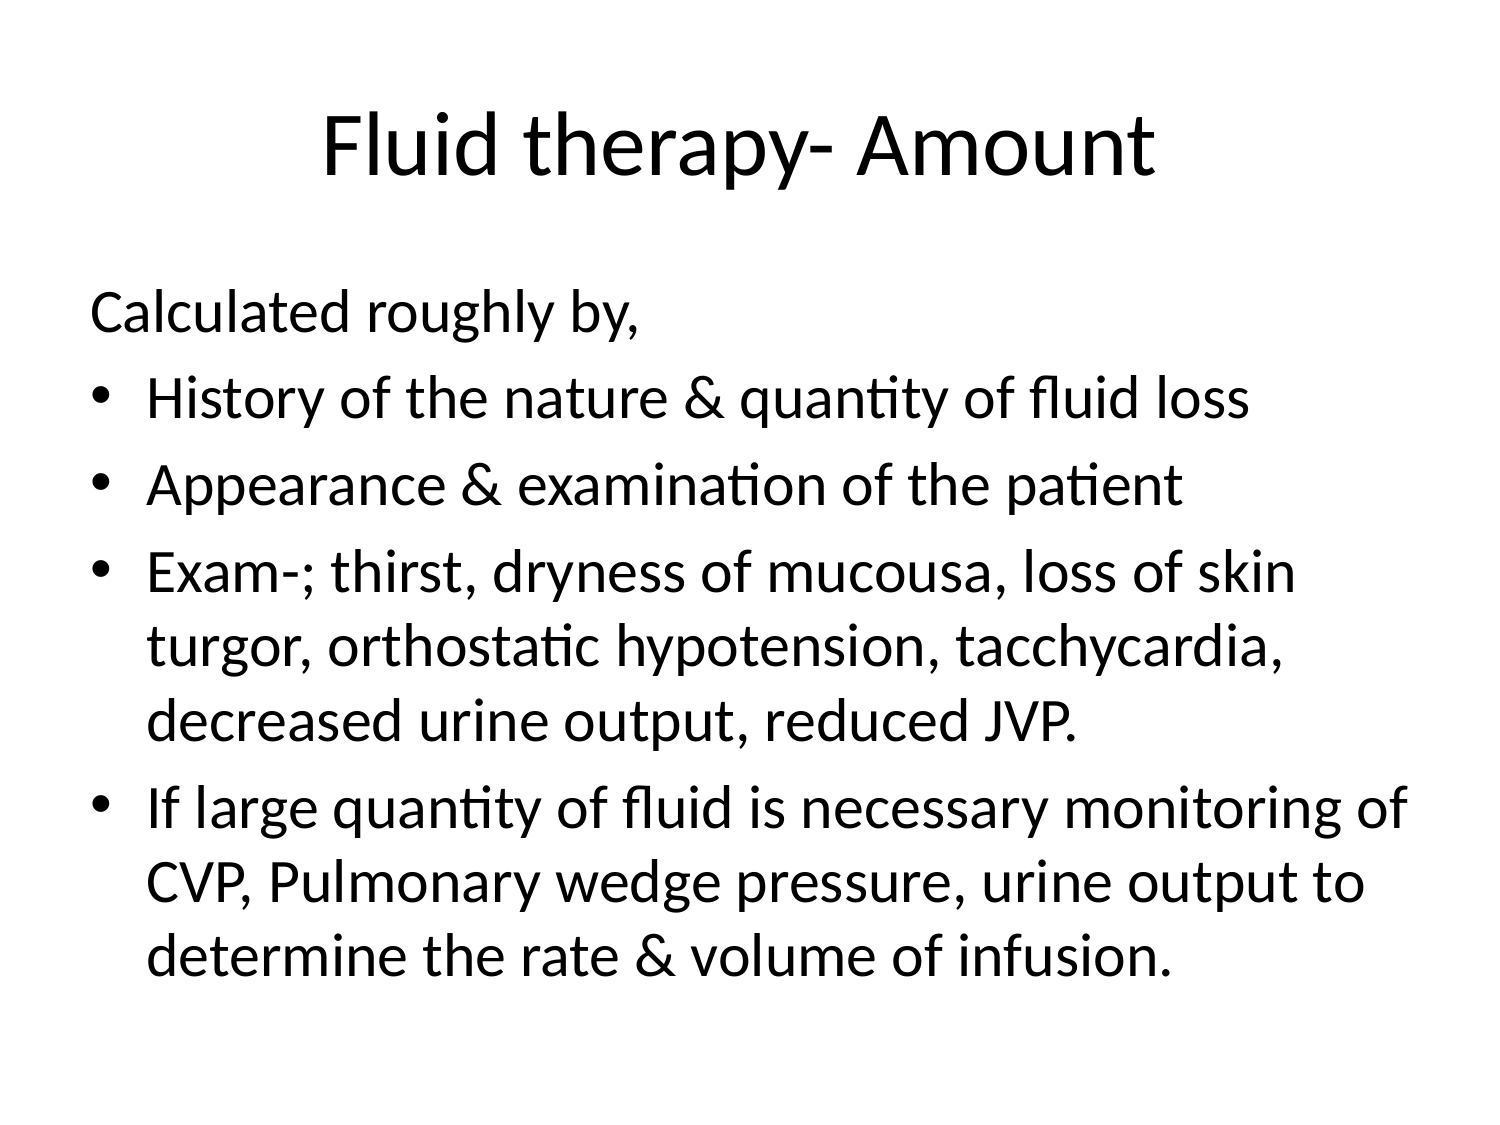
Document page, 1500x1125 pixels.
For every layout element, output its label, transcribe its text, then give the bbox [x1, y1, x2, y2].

list Calculated roughly by, History of the nature & quantity of fluid loss Appearance & examination of the patient Exam-; thirst, dryness of mucousa, loss of skin turgor, orthostatic hypotension, tacchycardia, decreased urine output, reduced JVP. If large quantity of fluid is necessary monitoring of CVP, Pulmonary wedge pressure, urine output to determine the rate & volume of infusion. [75, 262, 1425, 1005]
title Fluid therapy- Amount [75, 45, 1425, 233]
